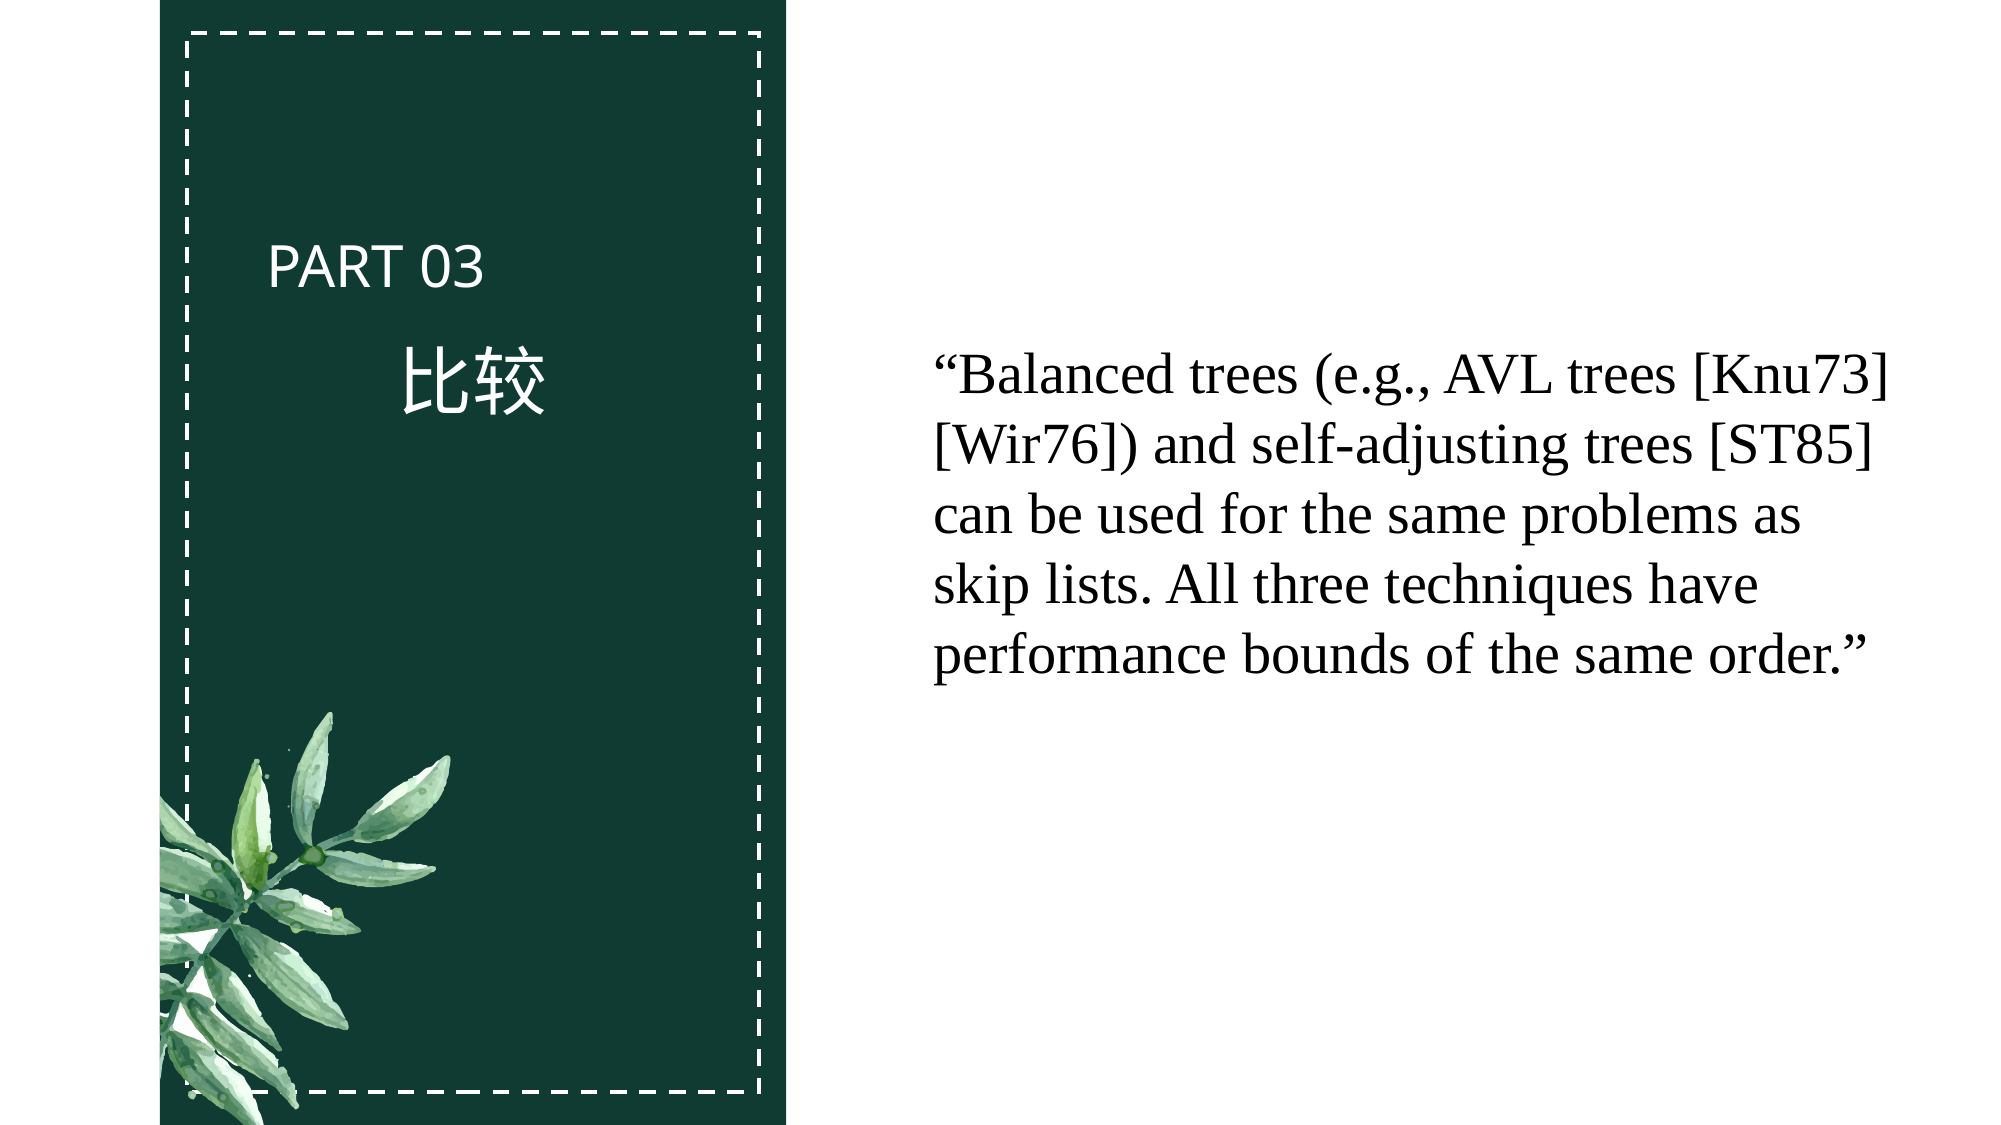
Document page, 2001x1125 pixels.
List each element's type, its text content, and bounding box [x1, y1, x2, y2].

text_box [159, 0, 787, 1125]
picture [159, 712, 451, 1125]
text_box “Balanced trees (e.g., AVL trees [Knu73] [Wir76]) and self-adjusting trees [ST85] can be used for the same problems as skip lists. All three techniques have performance bounds of the same order.” [918, 327, 1919, 693]
